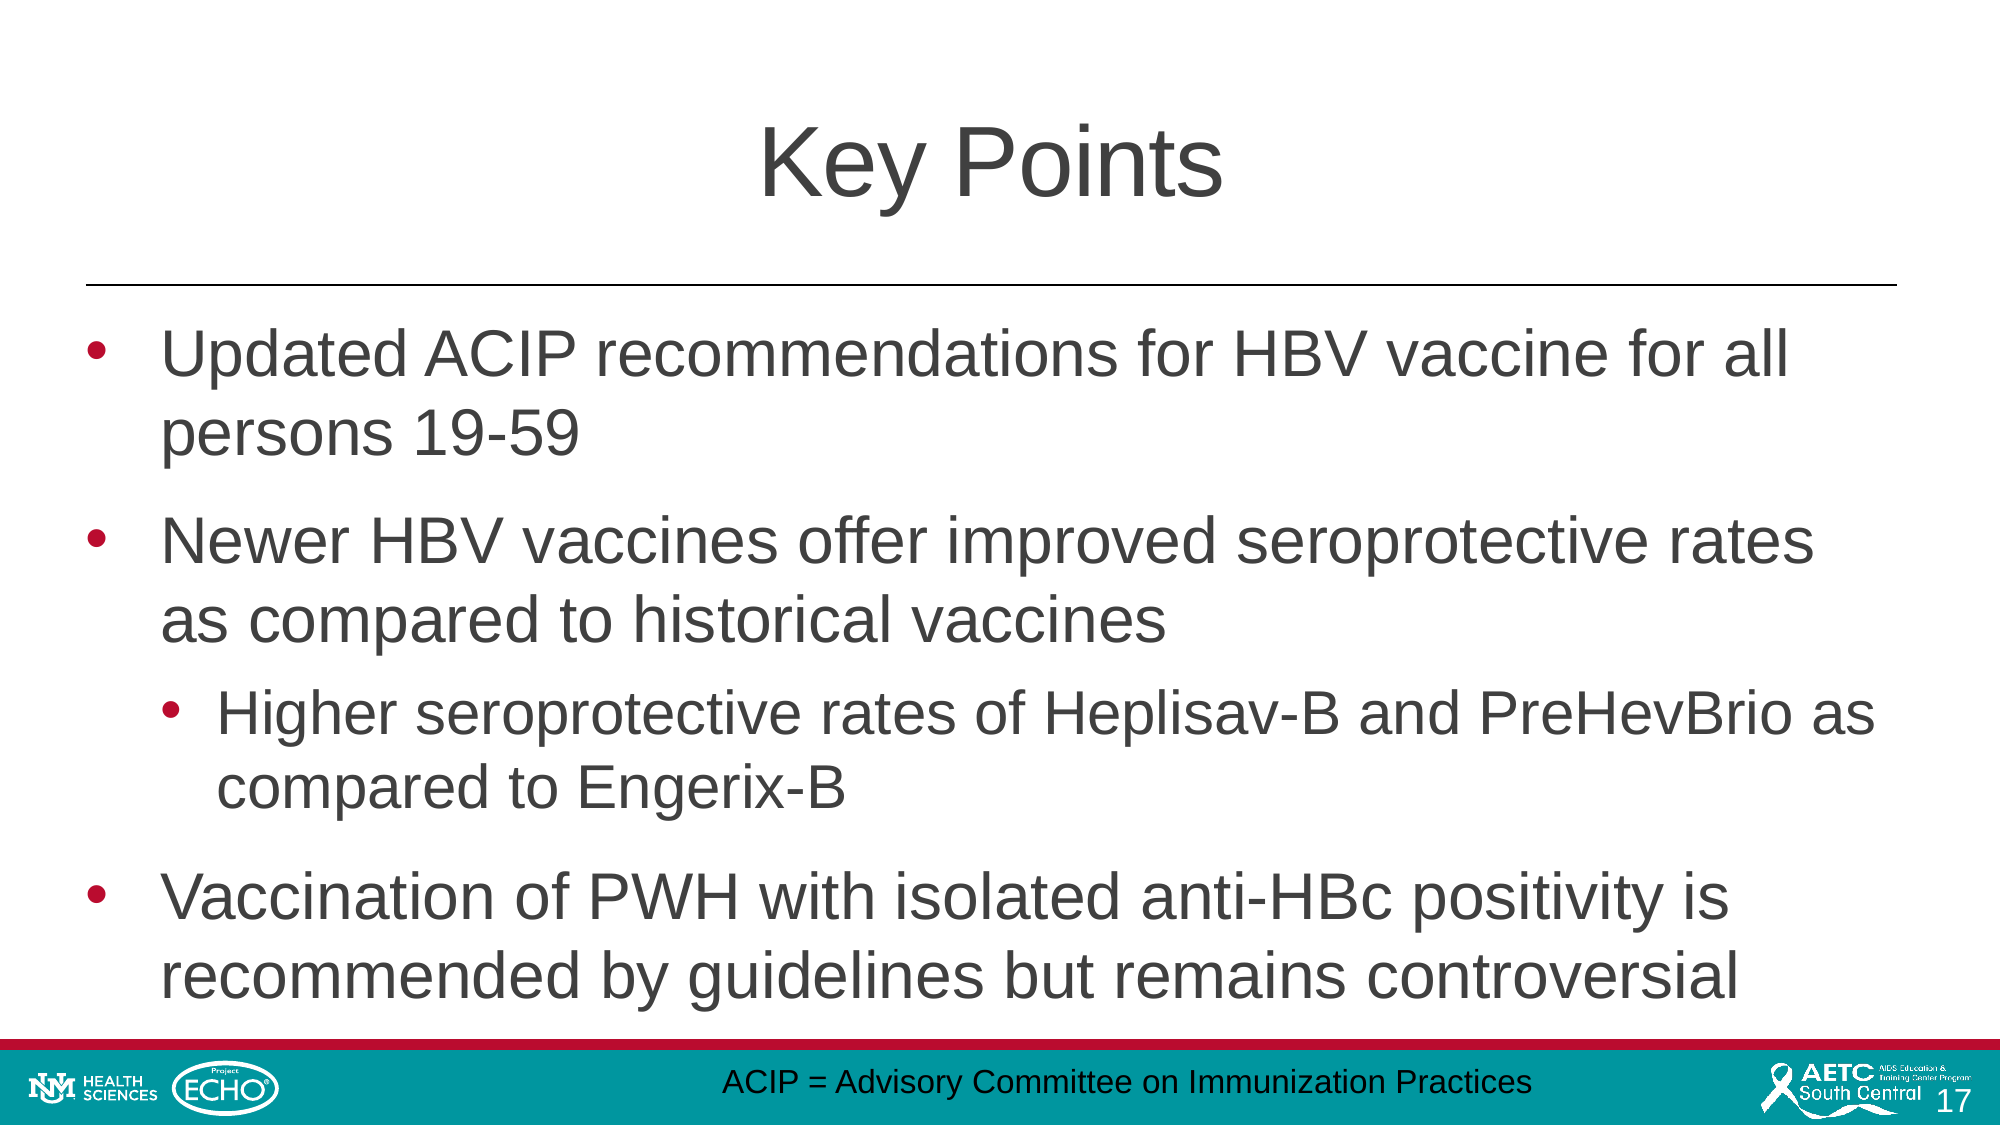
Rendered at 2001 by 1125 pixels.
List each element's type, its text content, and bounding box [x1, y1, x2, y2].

title Key Points [85, 47, 1897, 285]
text_box ACIP = Advisory Committee on Immunization Practices [707, 1052, 1967, 1108]
list Updated ACIP recommendations for HBV vaccine for all persons 19-59 Newer HBV vaccines offer improved seroprotective rates as compared to historical vaccines Higher seroprotective rates of Heplisav-B and PreHevBrio as compared to Engerix-B Vaccination of PWH with isolated anti-HBc positivity is recommended by guidelines but remains controversial [85, 302, 1897, 1023]
picture [1760, 1061, 1972, 1120]
